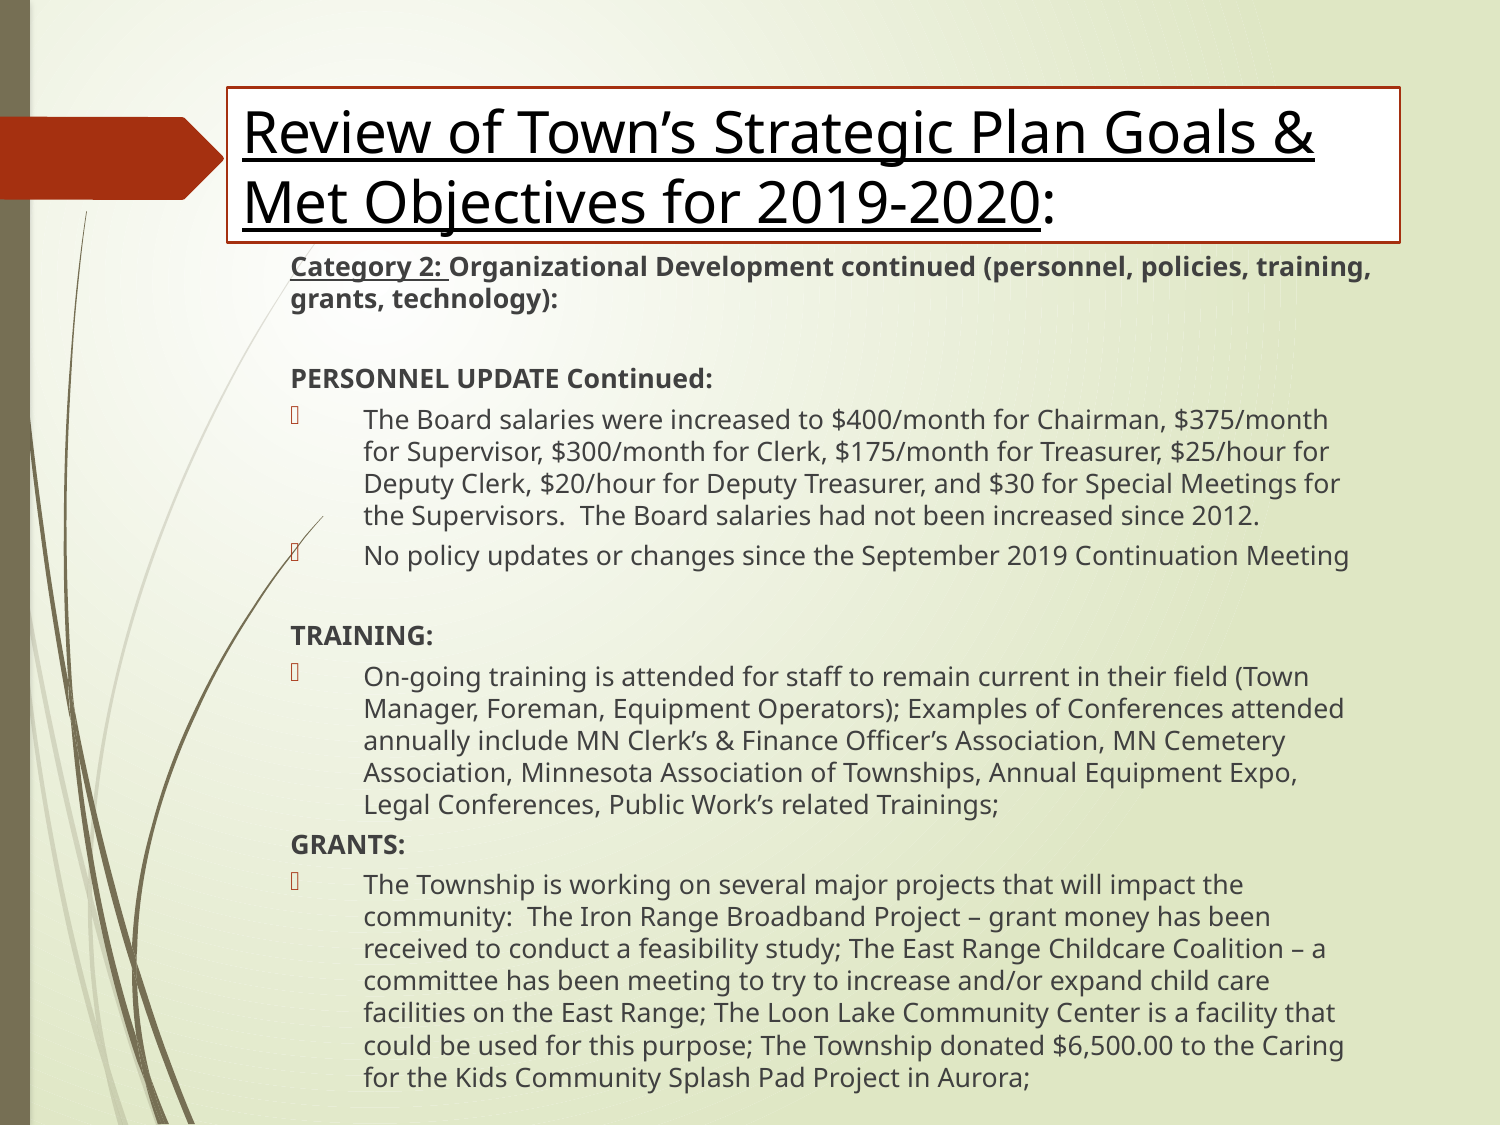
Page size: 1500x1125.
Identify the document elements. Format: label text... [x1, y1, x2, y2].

title Review of Town’s Strategic Plan Goals & Met Objectives for 2019-2020: [226, 86, 1401, 244]
list Category 2: Organizational Development continued (personnel, policies, training, grants, technology): PERSONNEL UPDATE Continued: The Board salaries were increased to $400/month for Chairman, $375/month for Supervisor, $300/month for Clerk, $175/month for Treasurer, $25/hour for Deputy Clerk, $20/hour for Deputy Treasurer, and $30 for Special Meetings for the Supervisors. The Board salaries had not been increased since 2012. No policy updates or changes since the September 2019 Continuation Meeting TRAINING: On-going training is attended for staff to remain current in their field (Town Manager, Foreman, Equipment Operators); Examples of Conferences attended annually include MN Clerk’s & Finance Officer’s Association, MN Cemetery Association, Minnesota Association of Townships, Annual Equipment Expo, Legal Conferences, Public Work’s related Trainings; GRANTS: The Township is working on several major projects that will impact the community: The Iron Range Broadband Project – grant money has been received to conduct a feasibility study; The East Range Childcare Coalition – a committee has been meeting to try to increase and/or expand child care facilities on the East Range; The Loon Lake Community Center is a facility that could be used for this purpose; The Township donated $6,500.00 to the Caring for the Kids Community Splash Pad Project in Aurora; [212, 242, 1388, 1125]
